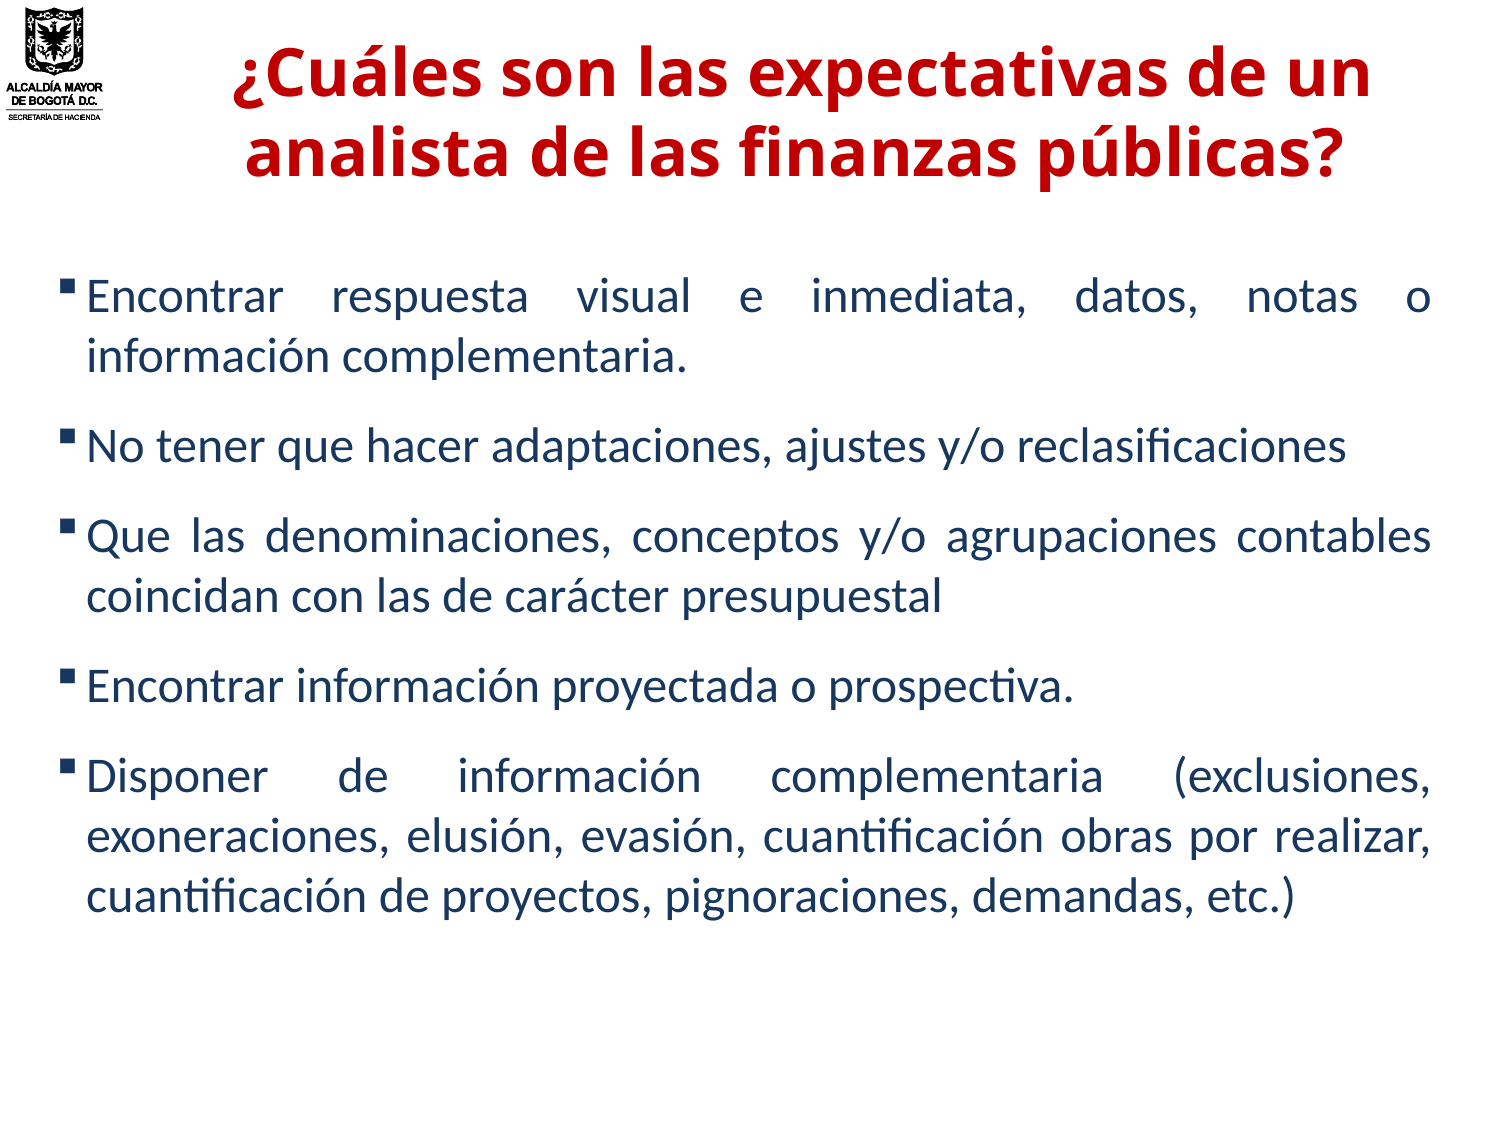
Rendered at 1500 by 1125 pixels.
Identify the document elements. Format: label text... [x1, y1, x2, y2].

text_box Encontrar respuesta visual e inmediata, datos, notas o información complementaria. No tener que hacer adaptaciones, ajustes y/o reclasificaciones Que las denominaciones, conceptos y/o agrupaciones contables coincidan con las de carácter presupuestal Encontrar información proyectada o prospectiva. Disponer de información complementaria (exclusiones, exoneraciones, elusión, evasión, cuantificación obras por realizar, cuantificación de proyectos, pignoraciones, demandas, etc.) [41, 255, 1447, 930]
text_box ¿Cuáles son las expectativas de un analista de las finanzas públicas? [159, 22, 1447, 198]
